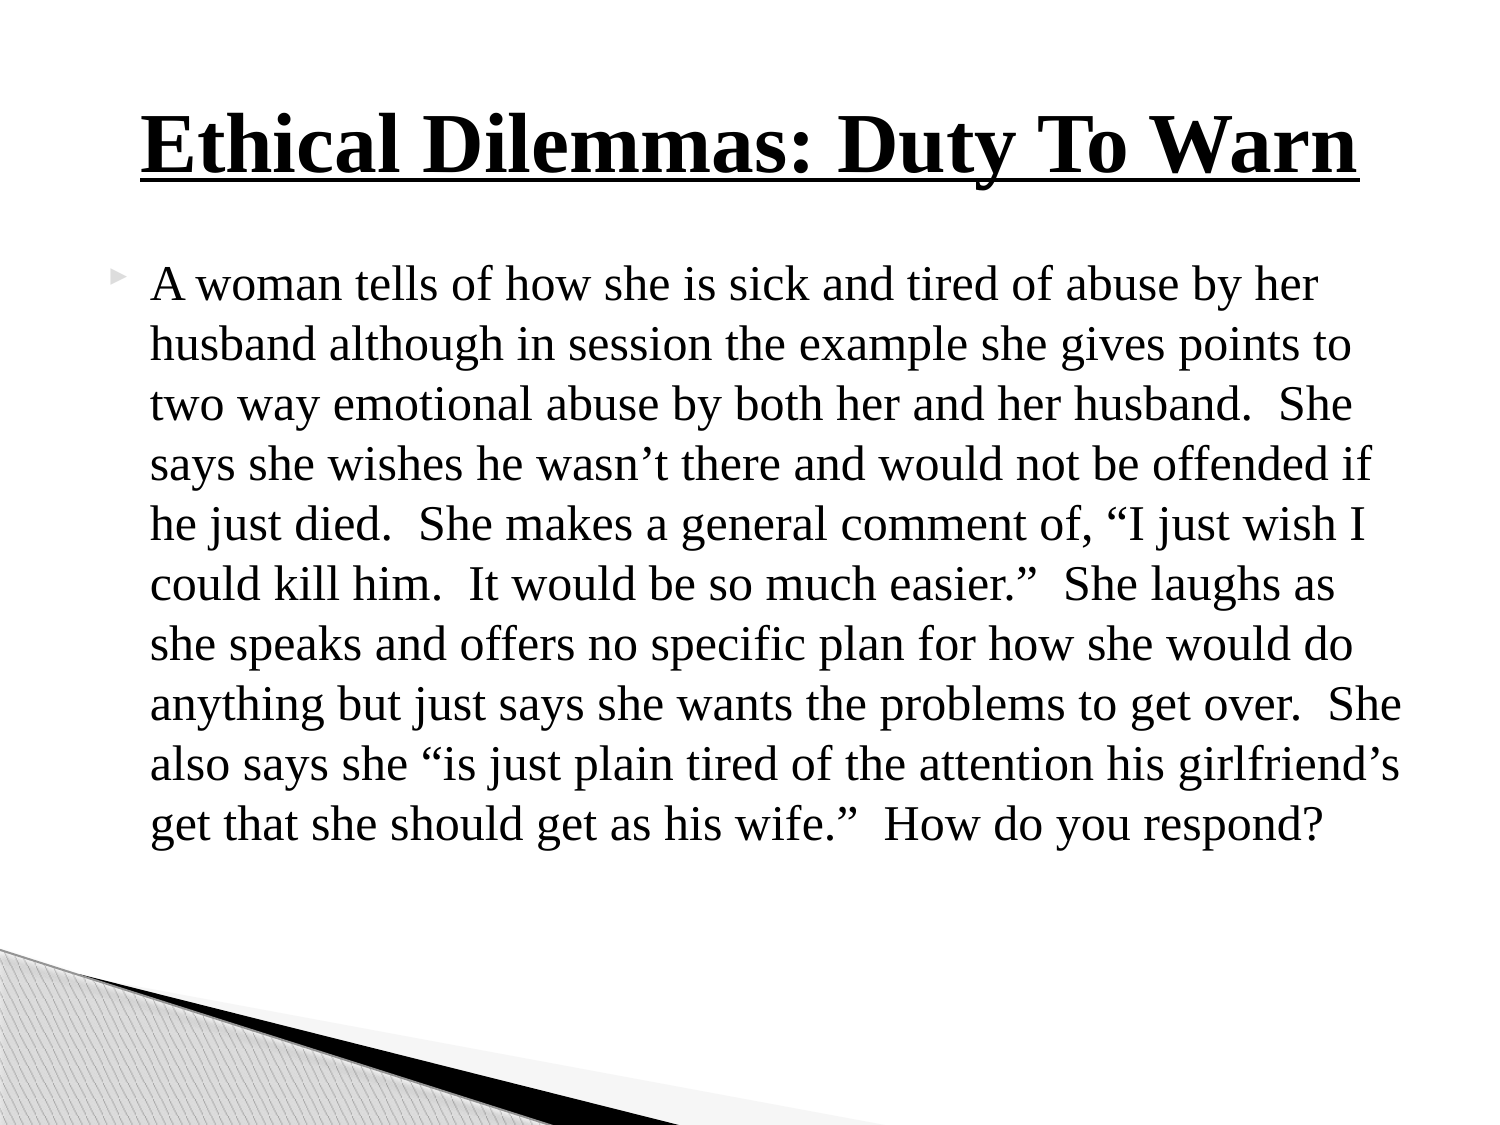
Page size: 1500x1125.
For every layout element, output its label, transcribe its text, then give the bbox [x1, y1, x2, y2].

title Ethical Dilemmas: Duty To Warn [75, 45, 1425, 233]
list A woman tells of how she is sick and tired of abuse by her husband although in session the example she gives points to two way emotional abuse by both her and her husband. She says she wishes he wasn’t there and would not be offended if he just died. She makes a general comment of, “I just wish I could kill him. It would be so much easier.” She laughs as she speaks and offers no specific plan for how she would do anything but just says she wants the problems to get over. She also says she “is just plain tired of the attention his girlfriend’s get that she should get as his wife.” How do you respond? [75, 243, 1425, 986]
